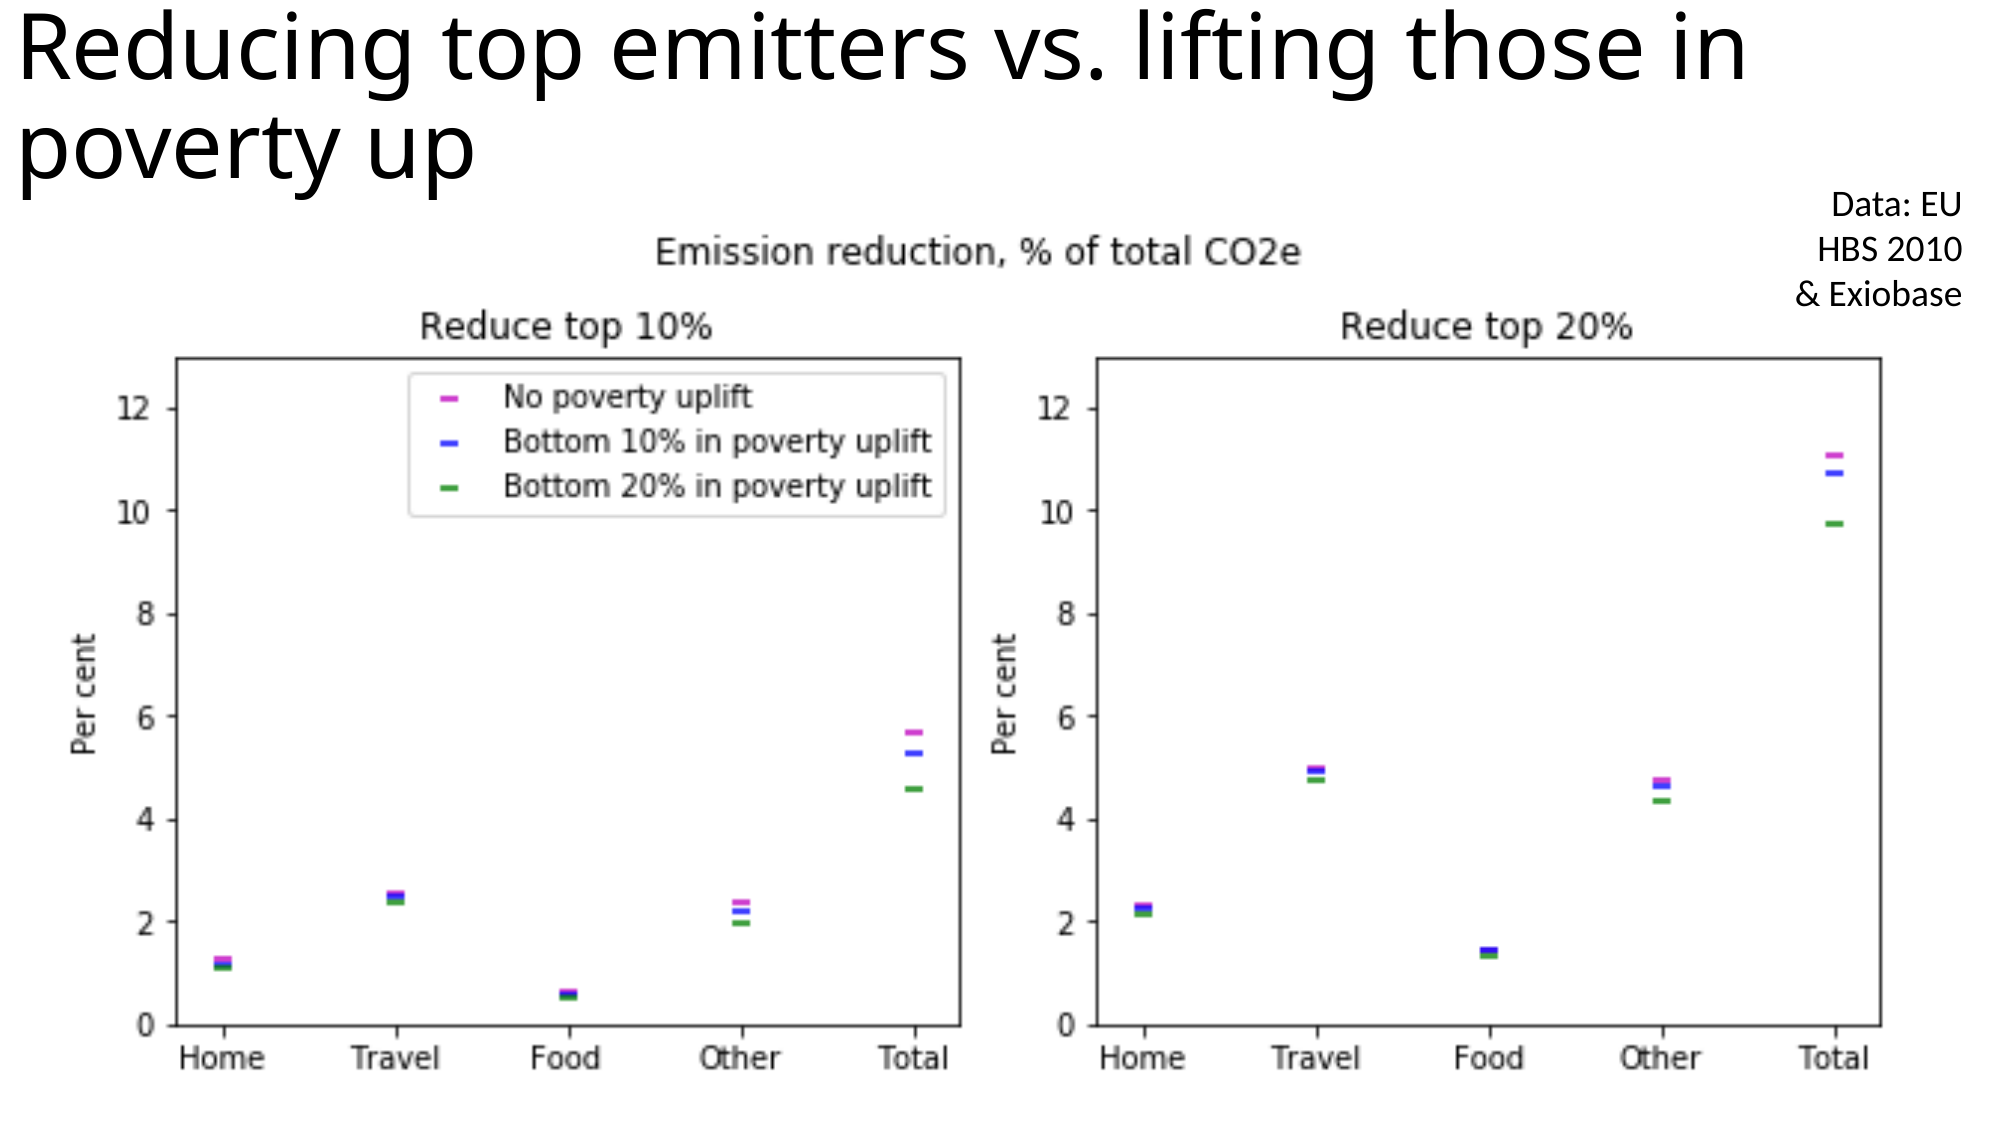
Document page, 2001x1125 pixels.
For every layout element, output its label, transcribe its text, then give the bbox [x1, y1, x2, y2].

title Reducing top emitters vs. lifting those in poverty up [0, 27, 1956, 172]
text_box Data: EU HBS 2010 & Exiobase [1776, 171, 1978, 322]
picture [54, 215, 1901, 1097]
